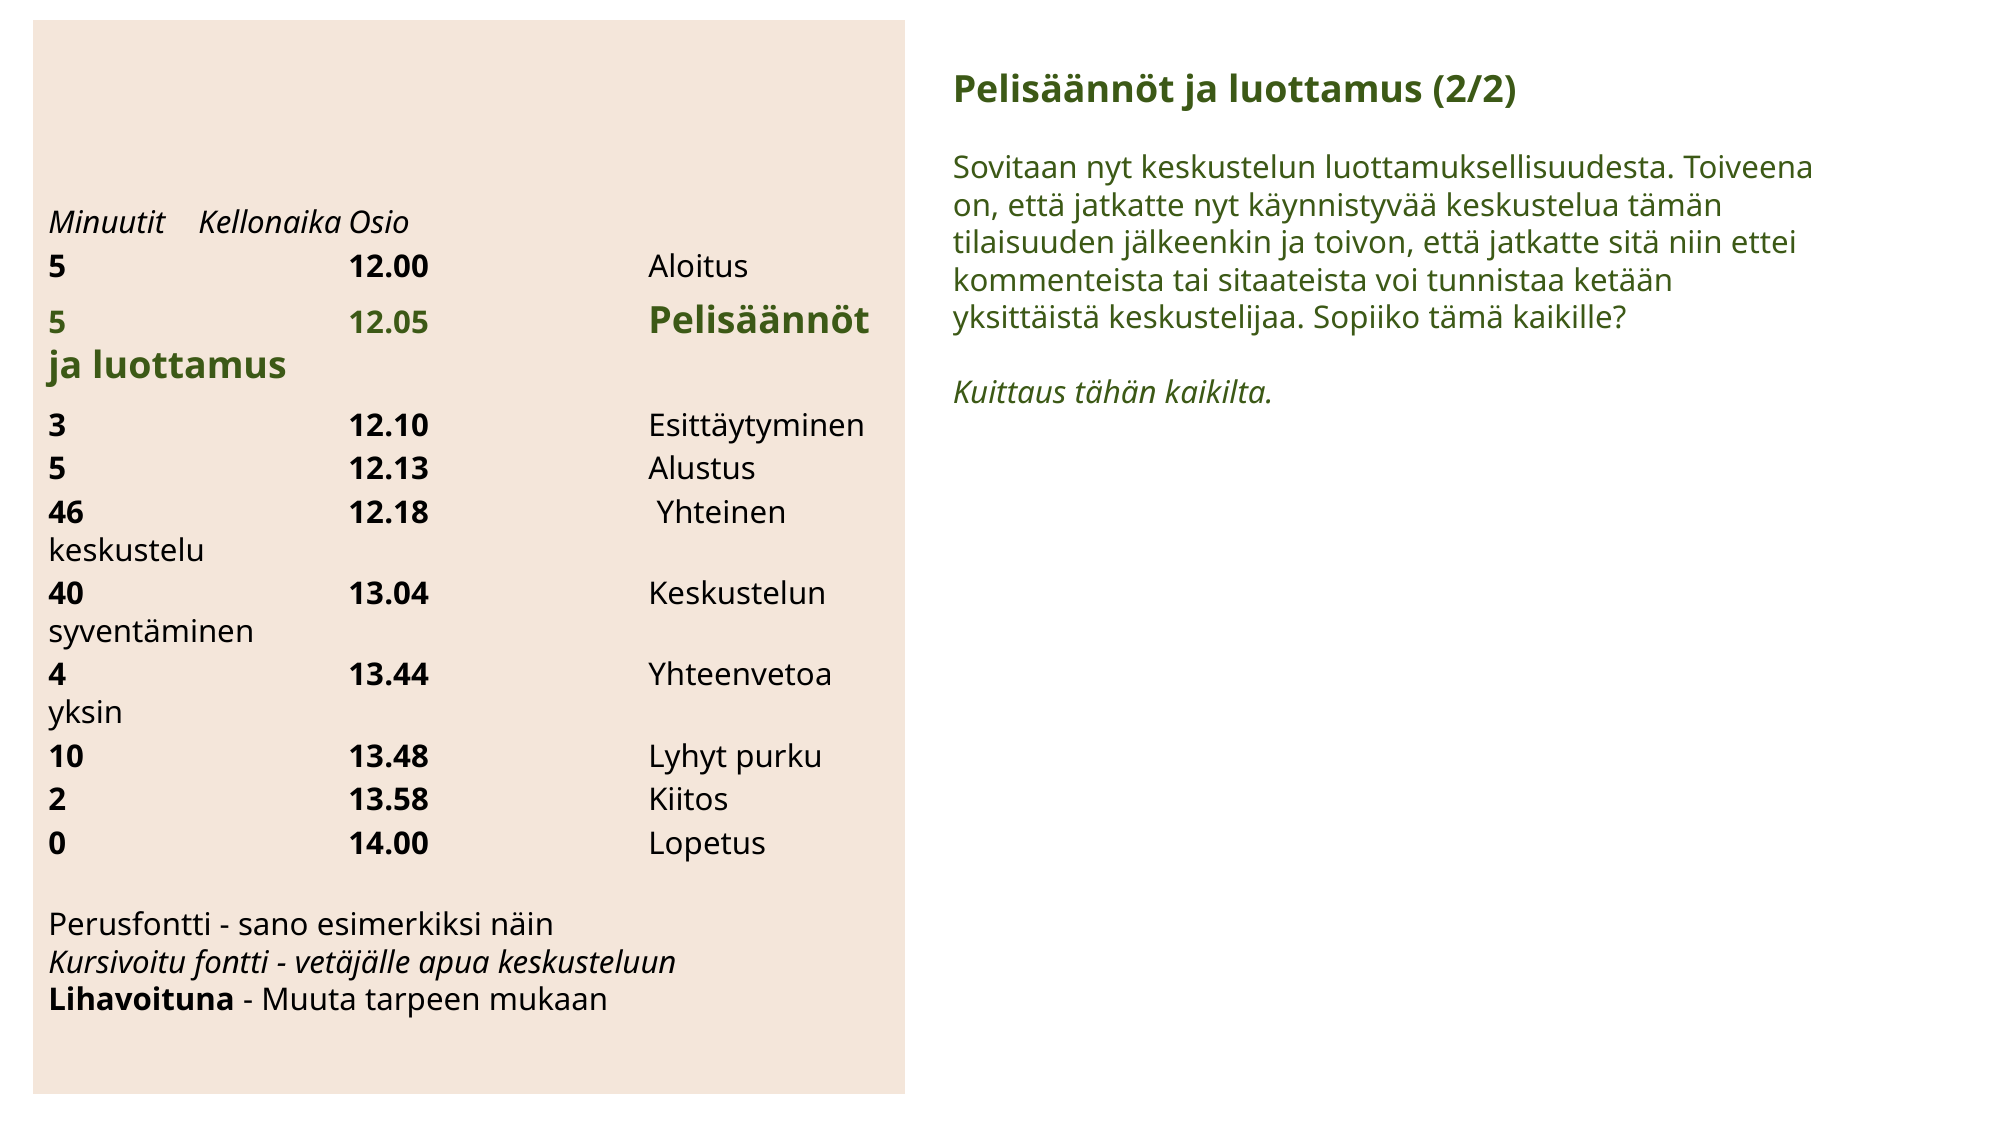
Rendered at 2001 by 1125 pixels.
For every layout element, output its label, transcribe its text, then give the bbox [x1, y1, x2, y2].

text_box Minuutit Kellonaika Osio 5 12.00 Aloitus 5 12.05 Pelisäännöt ja luottamus 3 12.10 Esittäytyminen 5 12.13 Alustus 46 12.18 Yhteinen keskustelu 40 13.04 Keskustelun syventäminen 4 13.44 Yhteenvetoa yksin 10 13.48 Lyhyt purku 2 13.58 Kiitos 0 14.00 Lopetus Perusfontti - sano esimerkiksi näin Kursivoitu fontti - vetäjälle apua keskusteluun Lihavoituna - Muuta tarpeen mukaan [33, 20, 905, 1094]
text_box Pelisäännöt ja luottamus (2/2) Sovitaan nyt keskustelun luottamuksellisuudesta. Toiveena on, että jatkatte nyt käynnistyvää keskustelua tämän tilaisuuden jälkeenkin ja toivon, että jatkatte sitä niin ettei kommenteista tai sitaateista voi tunnistaa ketään yksittäistä keskustelijaa. Sopiiko tämä kaikille? Kuittaus tähän kaikilta. [937, 20, 1843, 1106]
